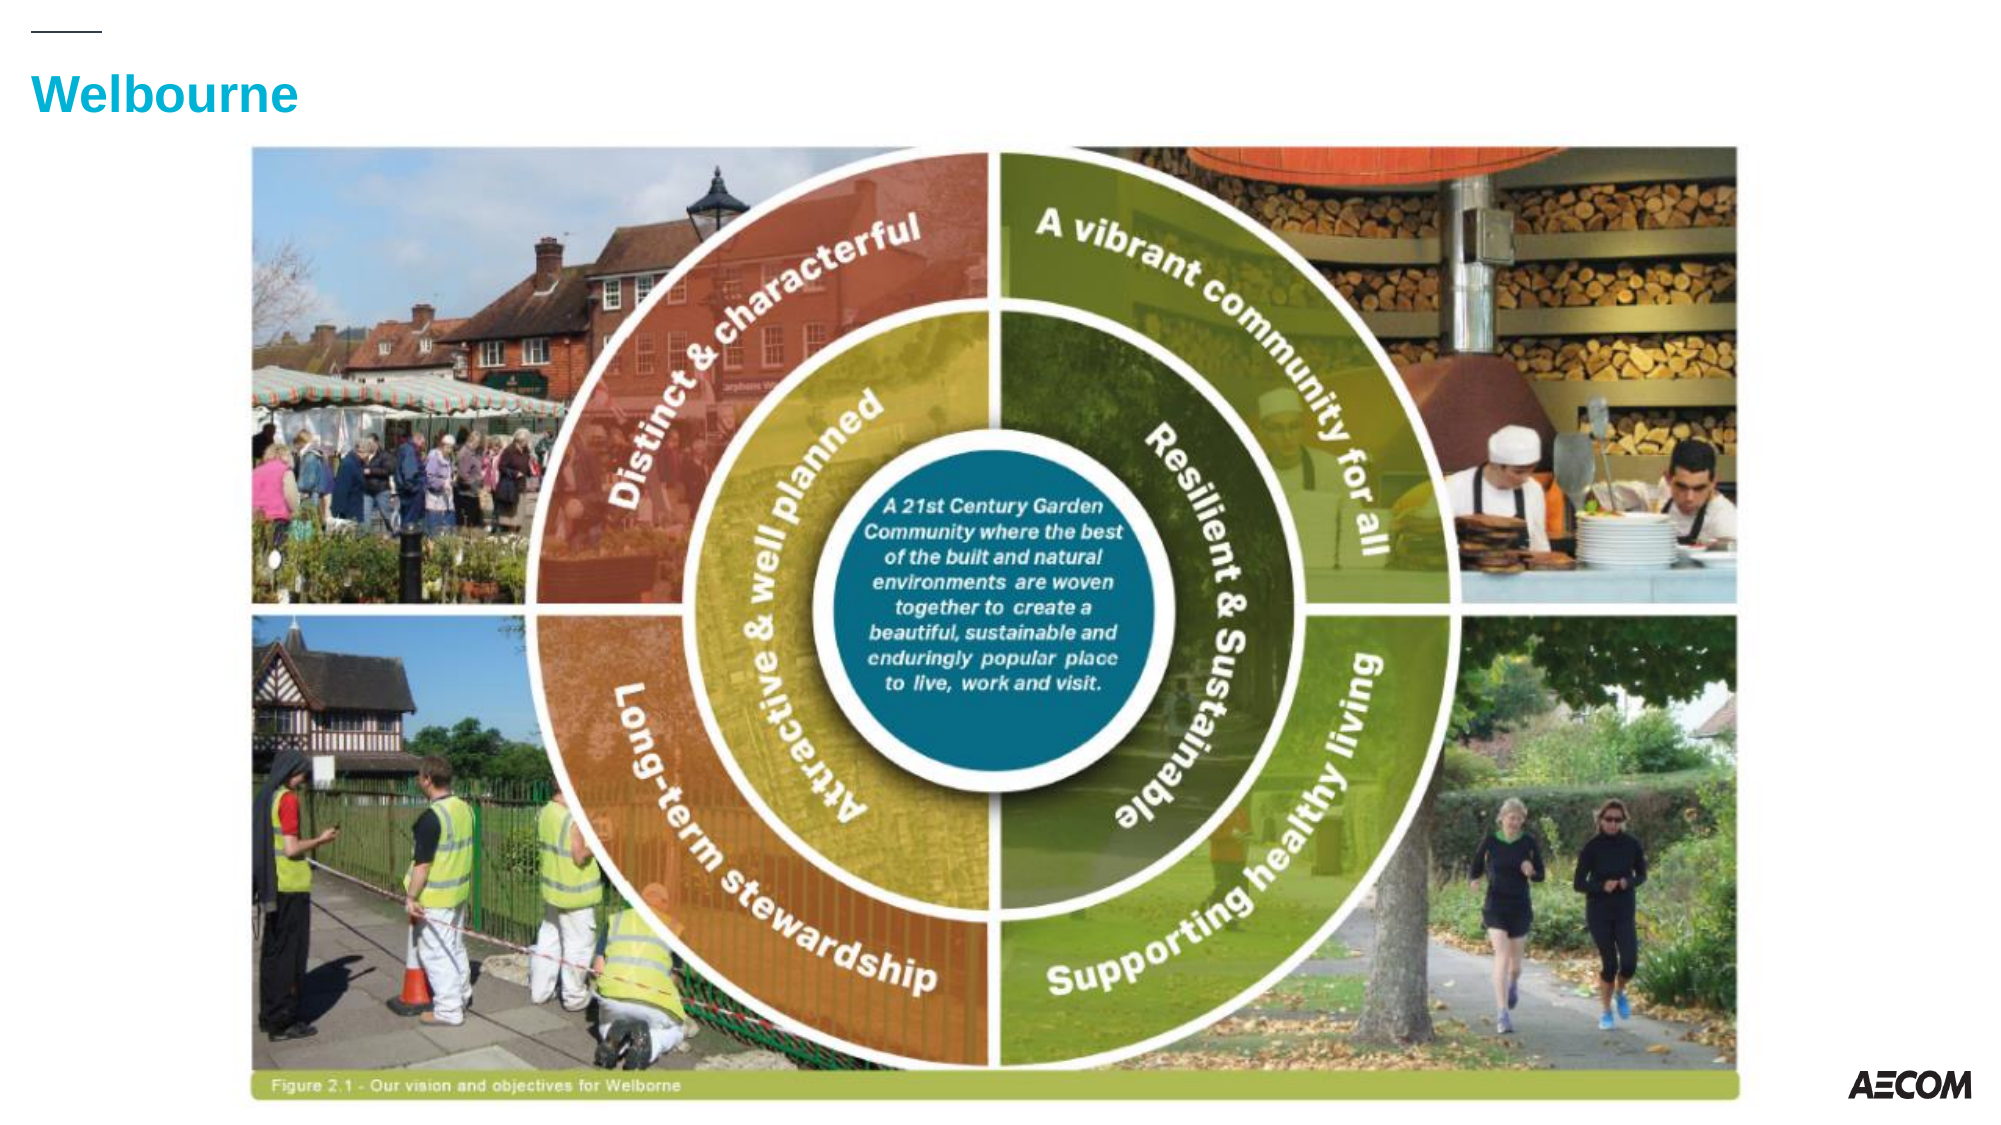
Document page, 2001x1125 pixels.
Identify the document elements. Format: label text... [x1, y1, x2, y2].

title Welbourne [31, 60, 1969, 191]
picture [233, 131, 1767, 1122]
